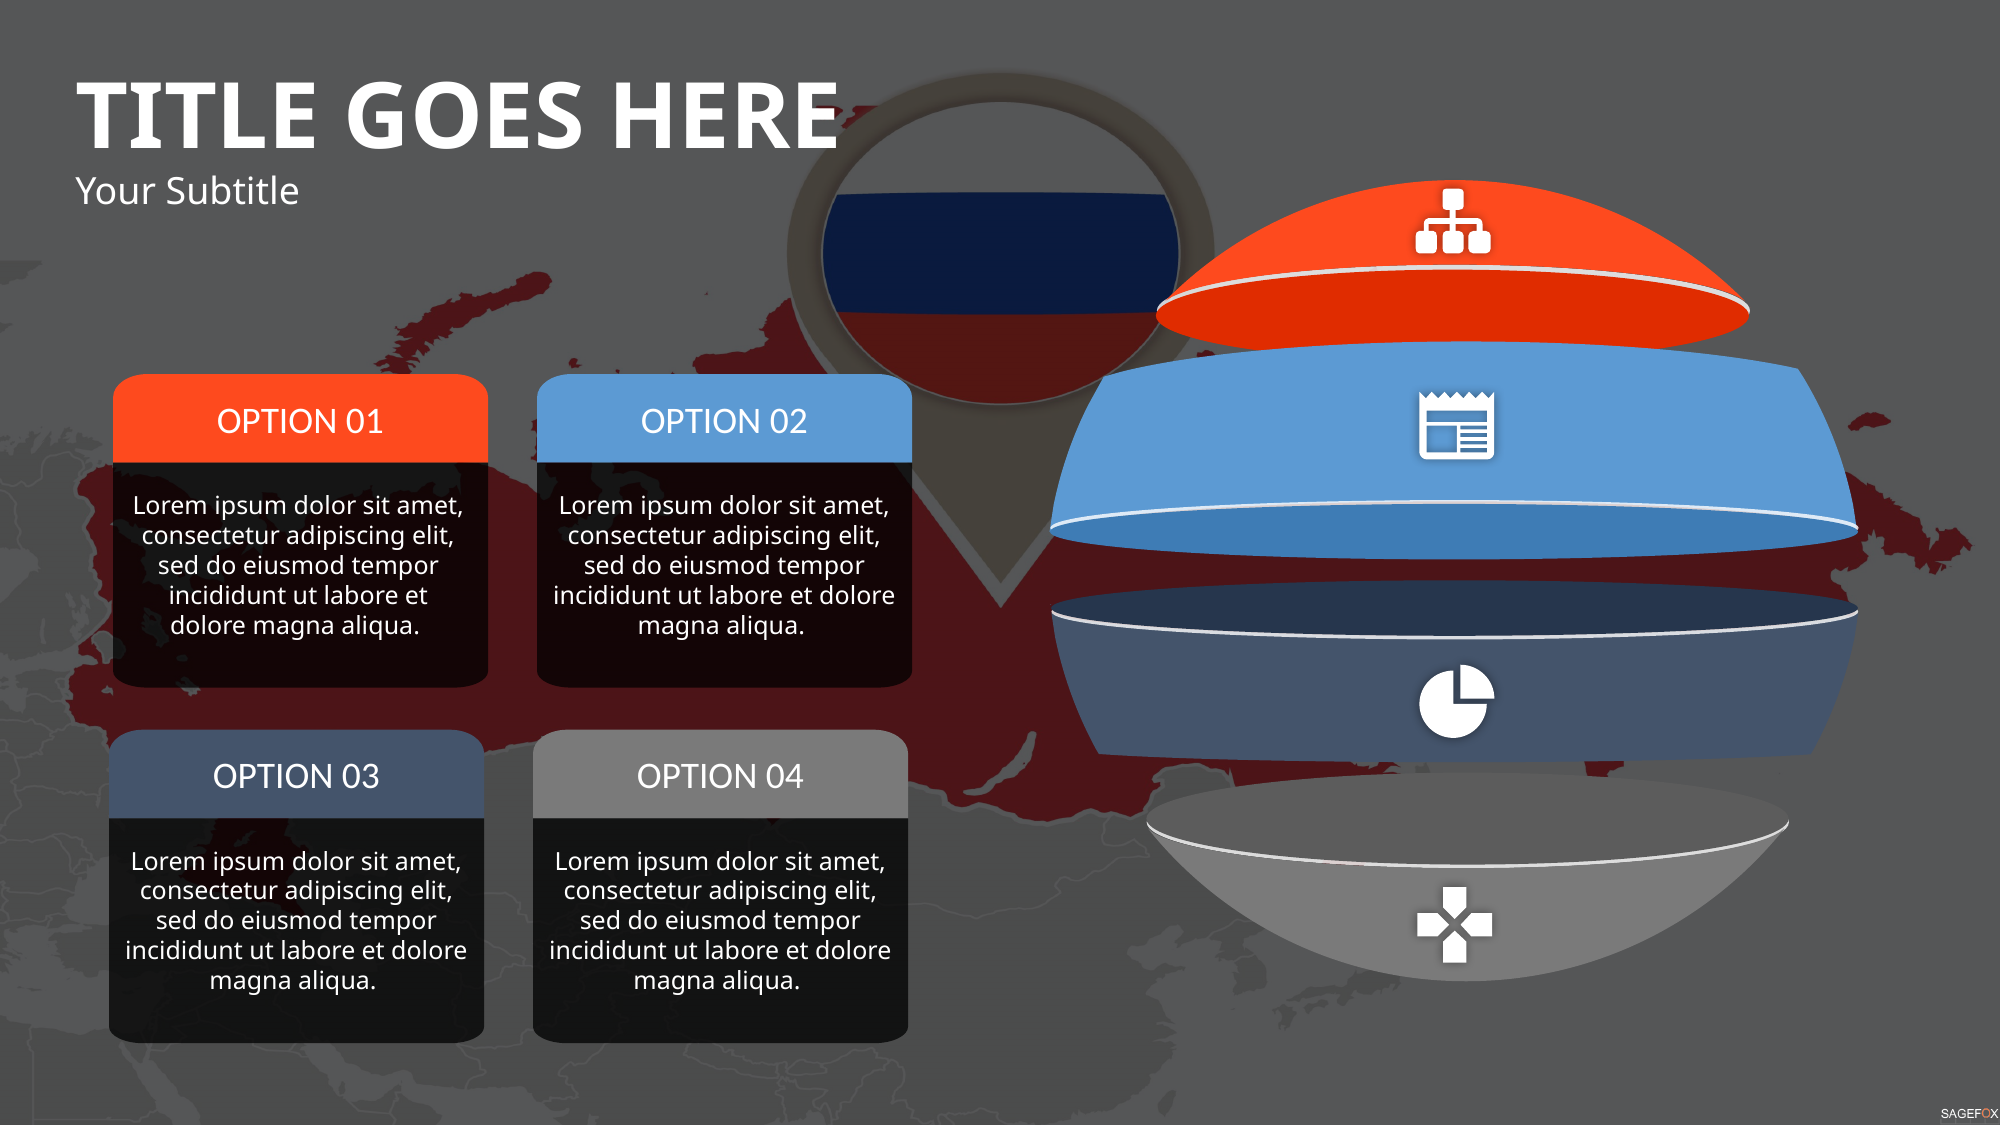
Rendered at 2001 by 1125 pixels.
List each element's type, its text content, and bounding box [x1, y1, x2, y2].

text_box OPTION 01 [112, 373, 490, 464]
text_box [1146, 772, 1789, 982]
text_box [113, 462, 489, 694]
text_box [537, 462, 913, 688]
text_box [109, 818, 485, 1044]
text_box OPTION 03 [108, 728, 486, 820]
text_box OPTION 04 [531, 728, 910, 820]
text_box OPTION 02 [536, 373, 914, 464]
text_box TITLE GOES HERE Your Subtitle [60, 49, 1036, 220]
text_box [1050, 580, 1860, 763]
picture [1940, 0, 2001, 1125]
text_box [1049, 341, 1859, 560]
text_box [1155, 180, 1751, 341]
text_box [532, 818, 909, 1044]
